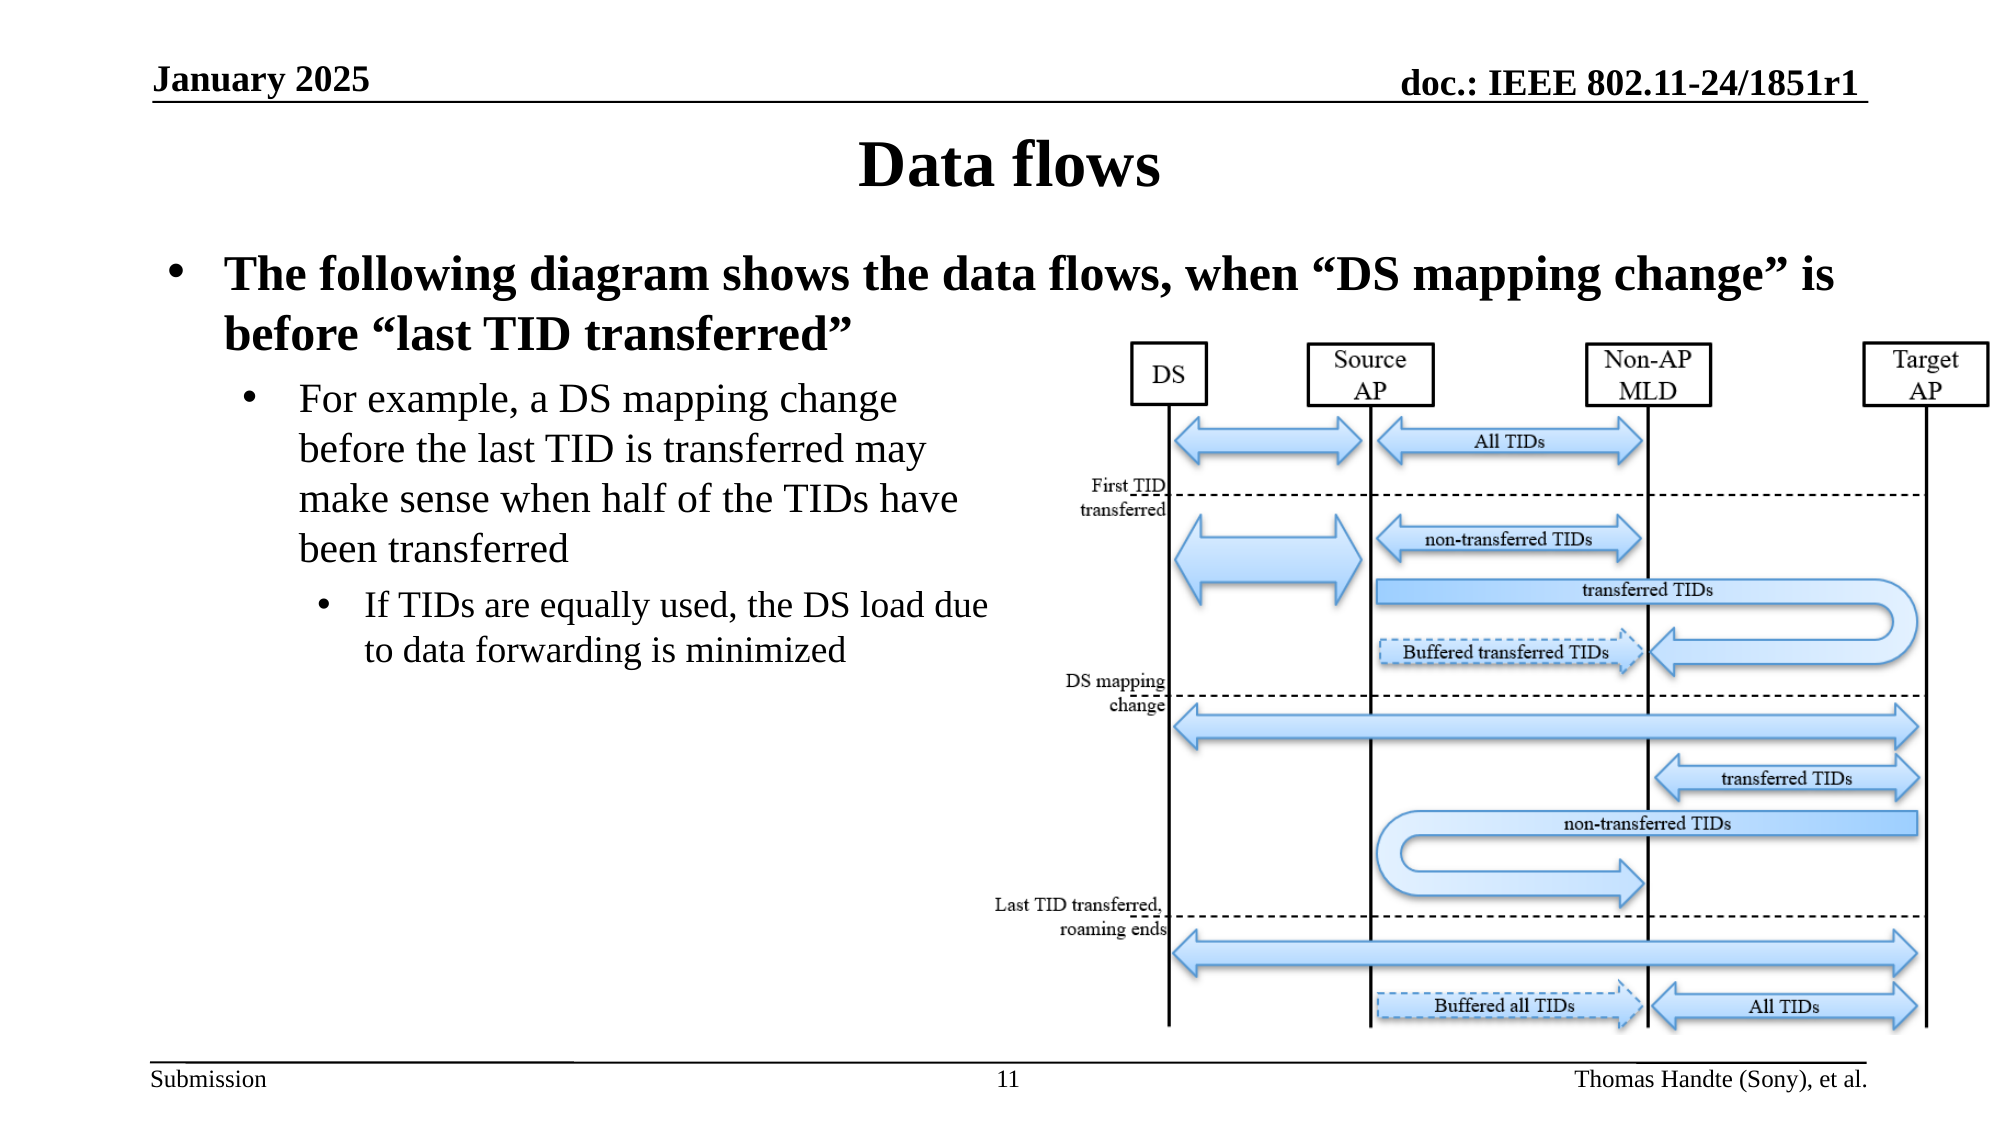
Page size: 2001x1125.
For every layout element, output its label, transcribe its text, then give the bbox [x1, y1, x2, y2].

slide_number 11 [950, 1061, 1067, 1123]
picture [990, 337, 1995, 1035]
title Data flows [152, 112, 1869, 207]
footer Thomas Handte (Sony), et al. [1171, 1061, 1869, 1093]
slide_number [152, 54, 563, 100]
list The following diagram shows the data flows, when “DS mapping change” is before “last TID transferred” For example, a DS mapping change before the last TID is transferred may make sense when half of the TIDs have been transferred If TIDs are equally used, the DS load due to data forwarding is minimized [152, 232, 1867, 1047]
